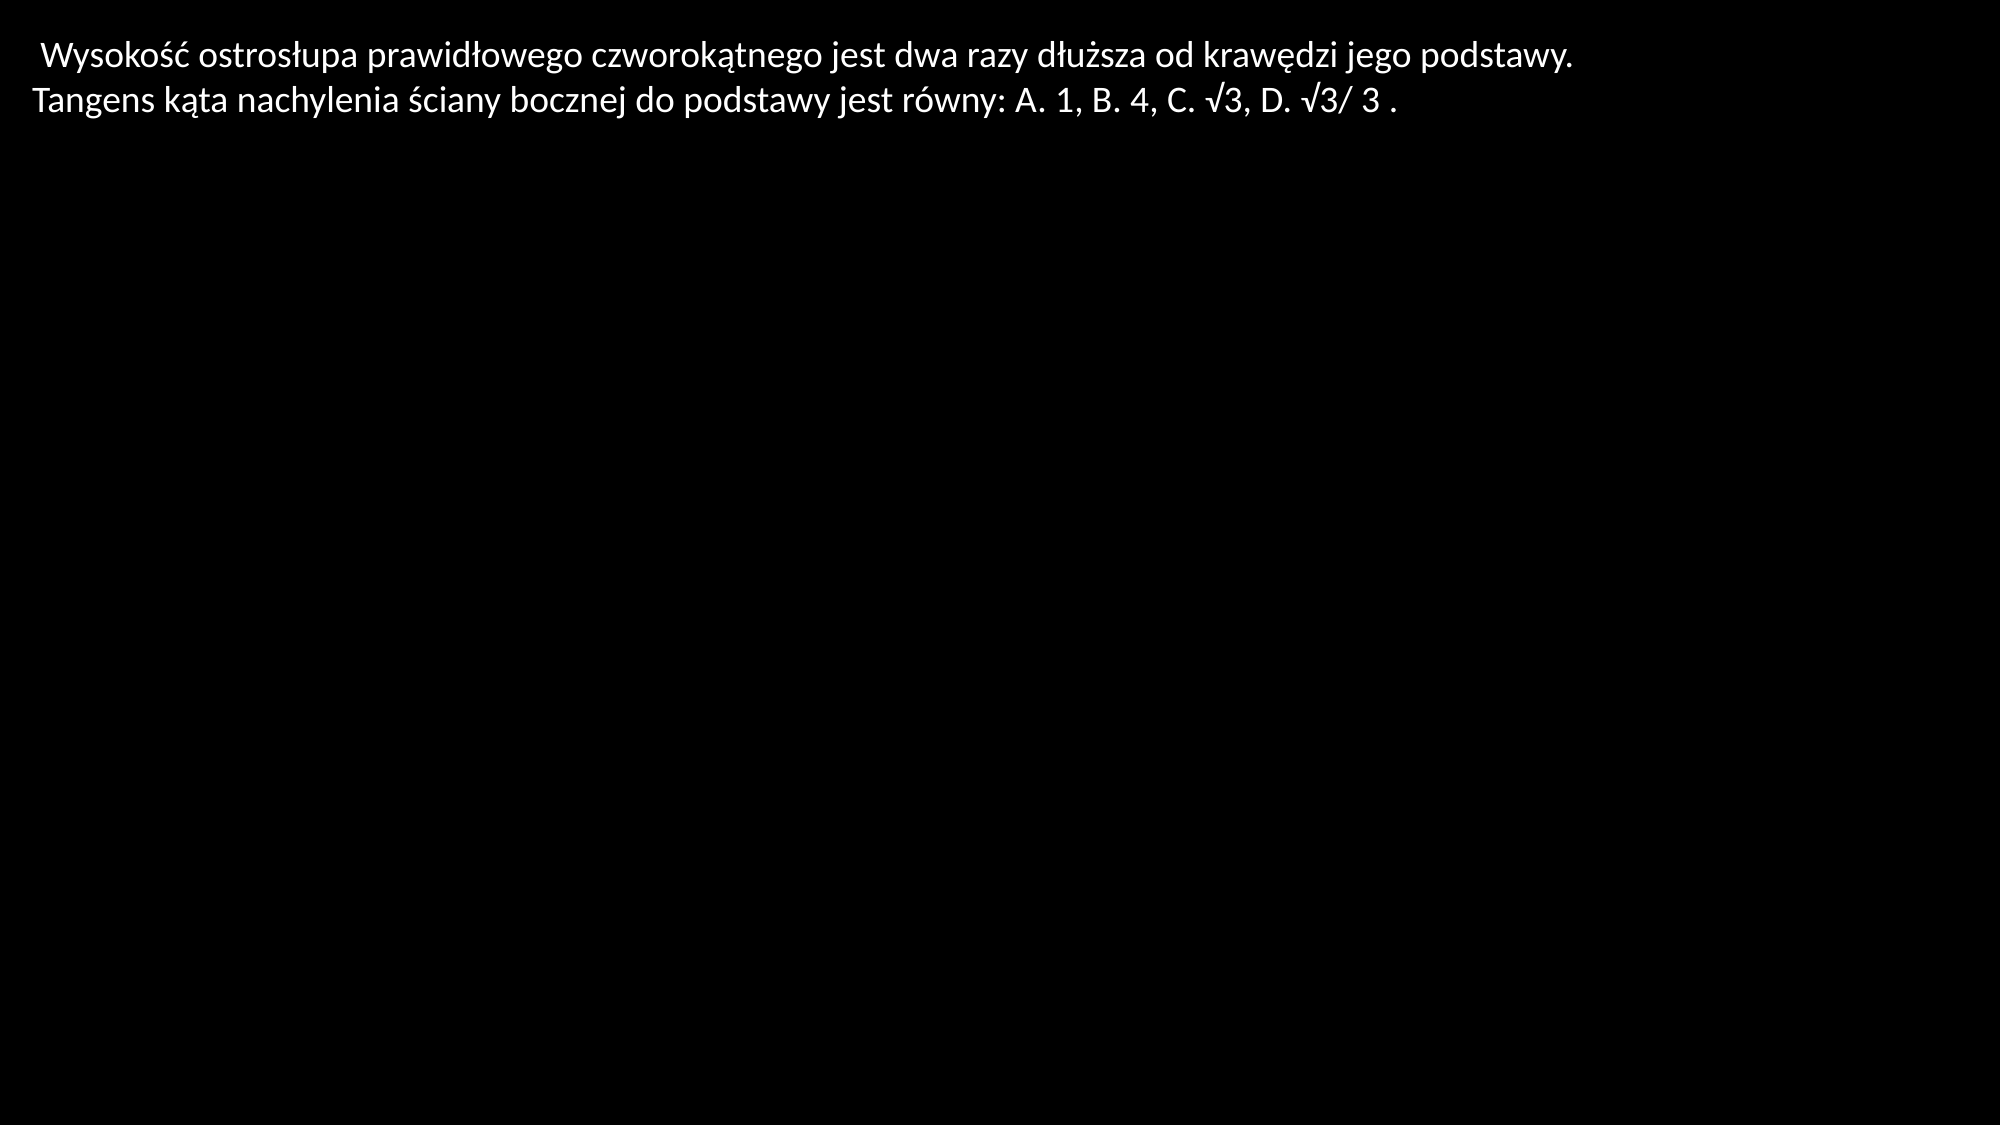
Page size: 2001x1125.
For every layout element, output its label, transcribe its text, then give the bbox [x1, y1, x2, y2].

text_box Wysokość ostrosłupa prawidłowego czworokątnego jest dwa razy dłuższa od krawędzi jego podstawy. Tangens kąta nachylenia ściany bocznej do podstawy jest równy: A. 1, B. 4, C. √3, D. √3/ 3 . [17, 22, 1645, 127]
